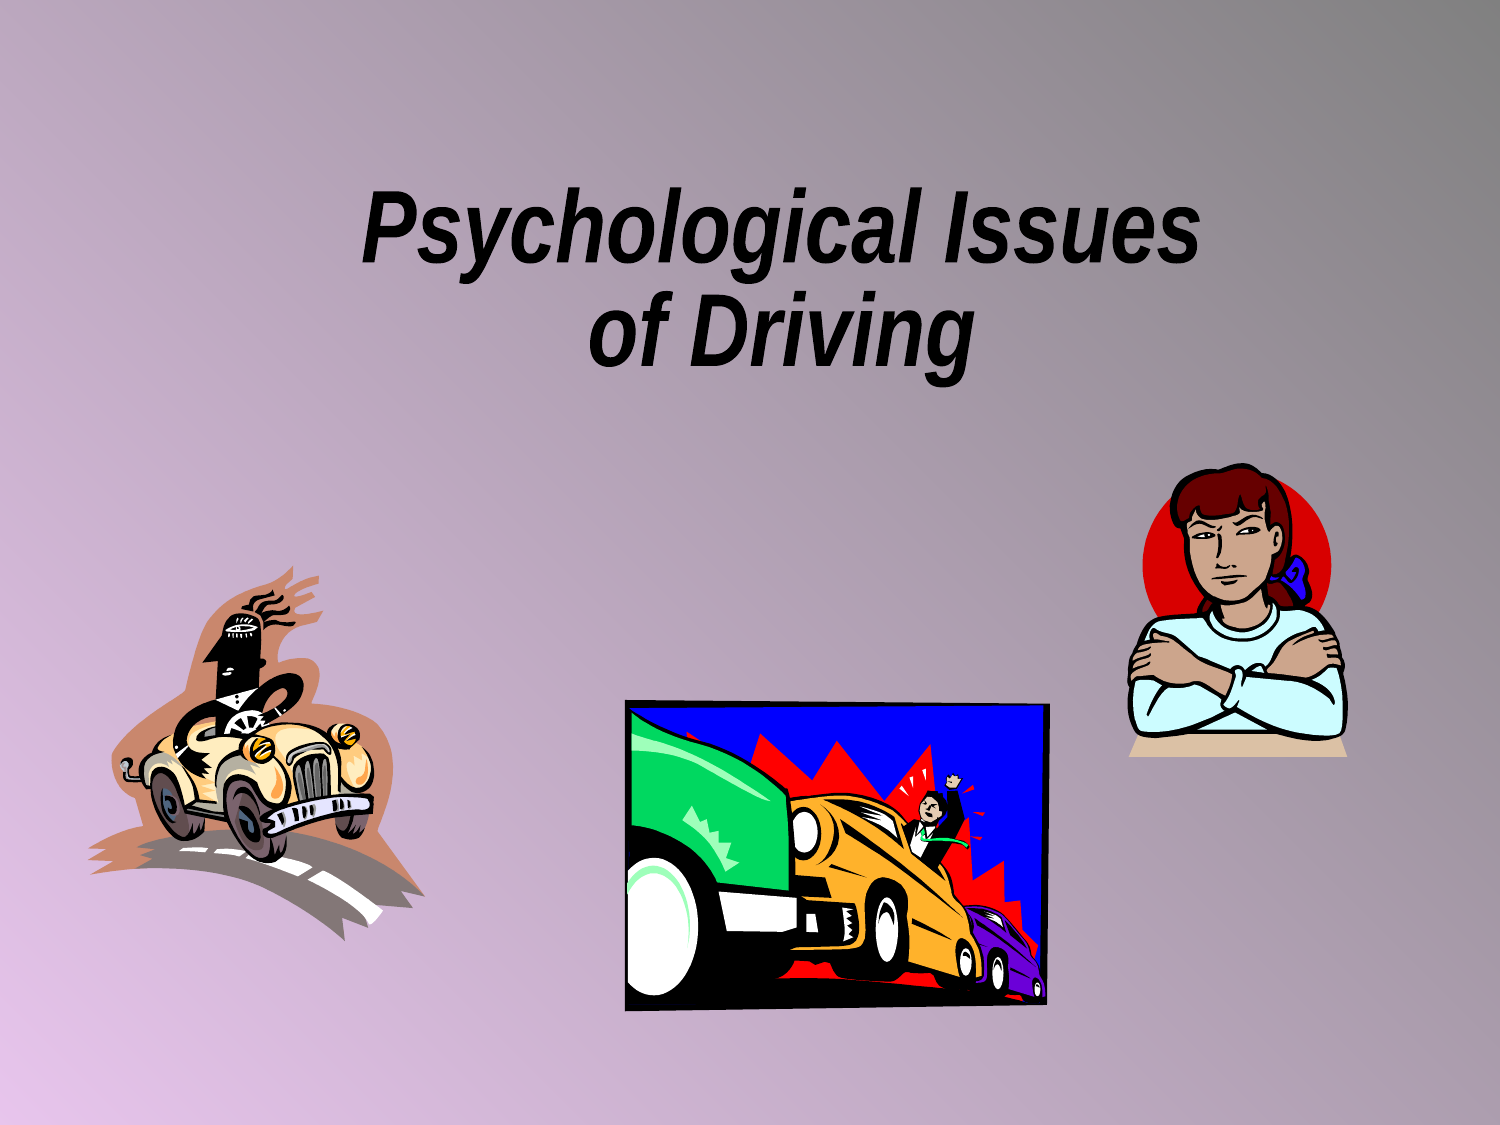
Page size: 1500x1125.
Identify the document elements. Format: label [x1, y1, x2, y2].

picture [1124, 462, 1350, 758]
picture [624, 699, 1051, 1012]
picture [87, 562, 429, 945]
